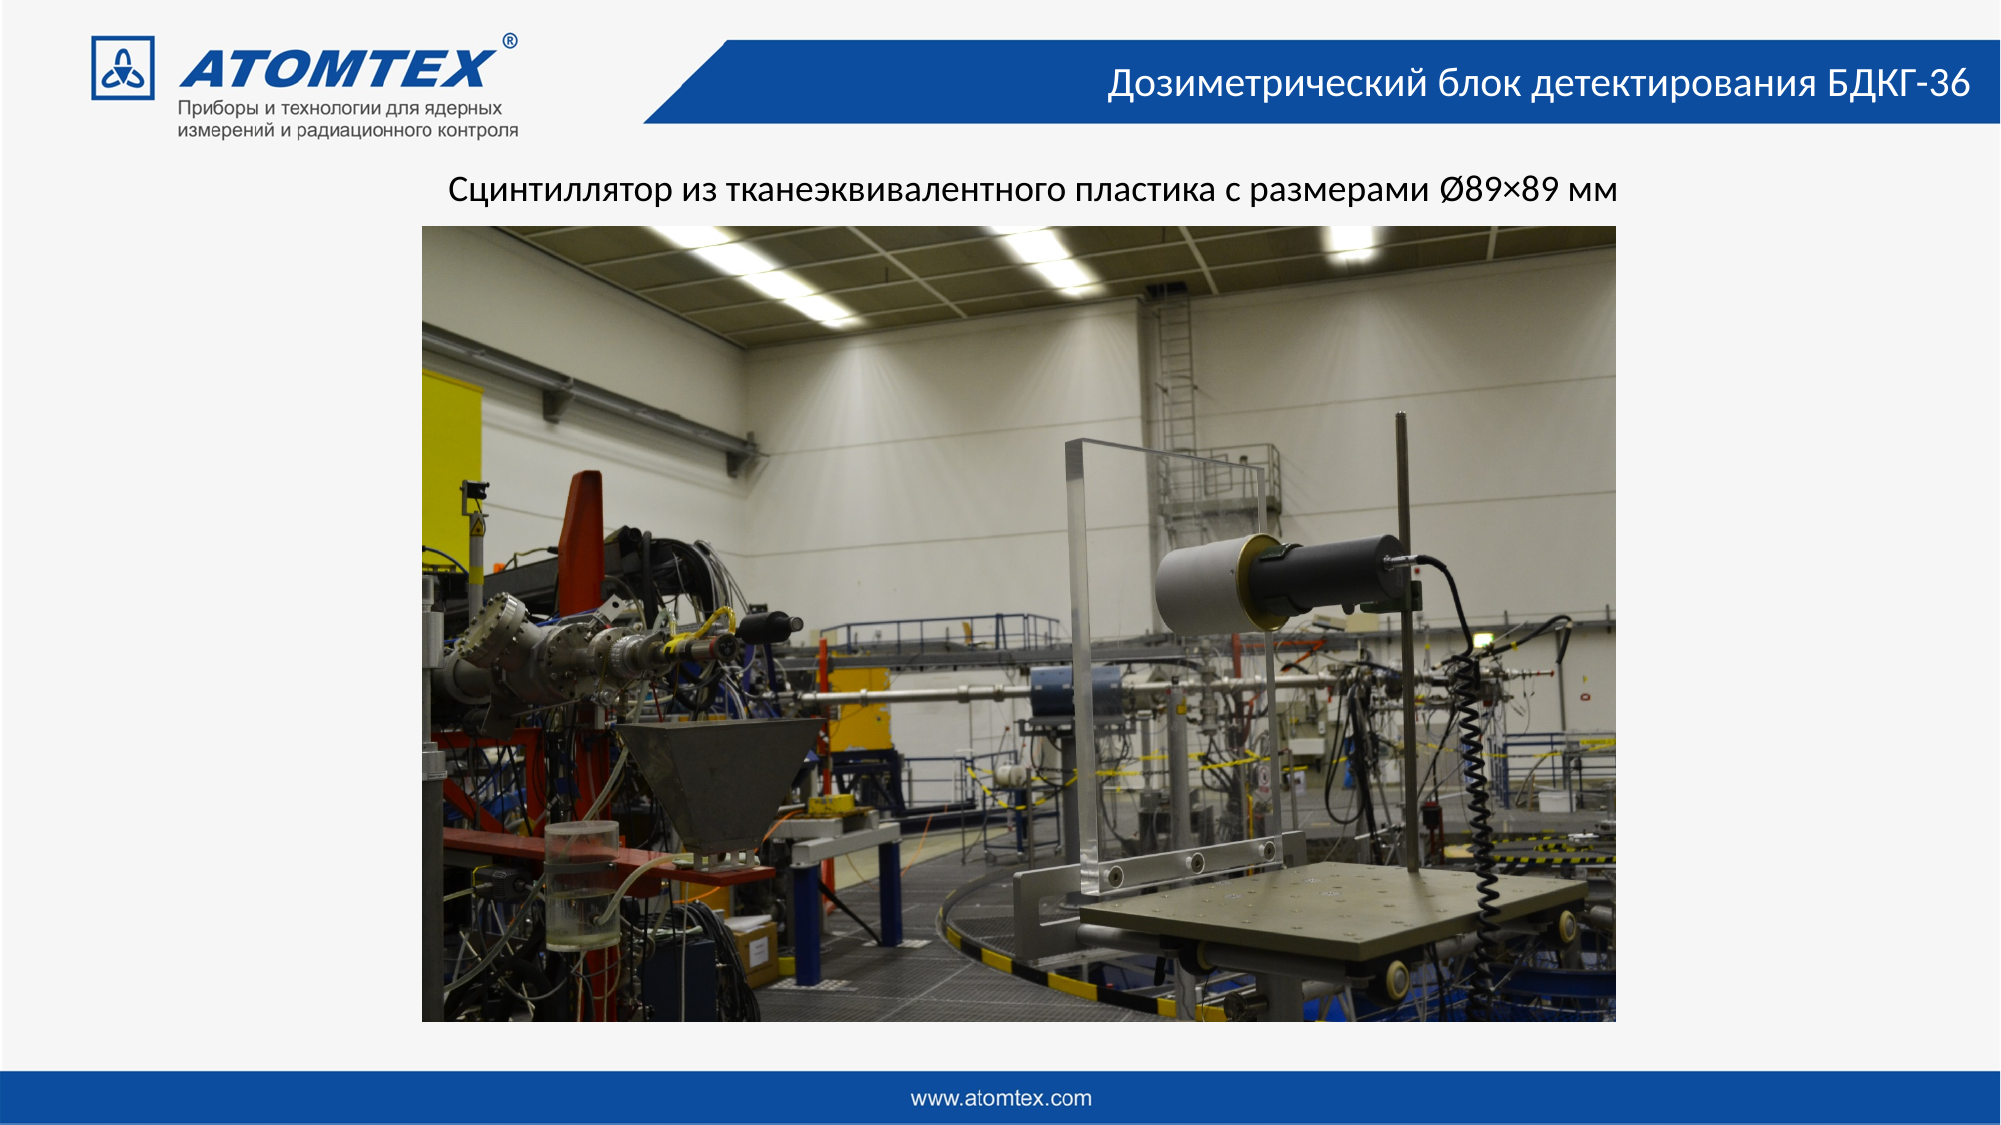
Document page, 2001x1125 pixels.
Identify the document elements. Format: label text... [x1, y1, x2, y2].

text_box Дозиметрический блок детектирования БДКГ-36 [1092, 47, 1996, 113]
picture [0, 0, 2001, 1125]
text_box Сцинтиллятор из тканеэквивалентного пластика с размерами Ø89×89 мм [433, 156, 1642, 217]
